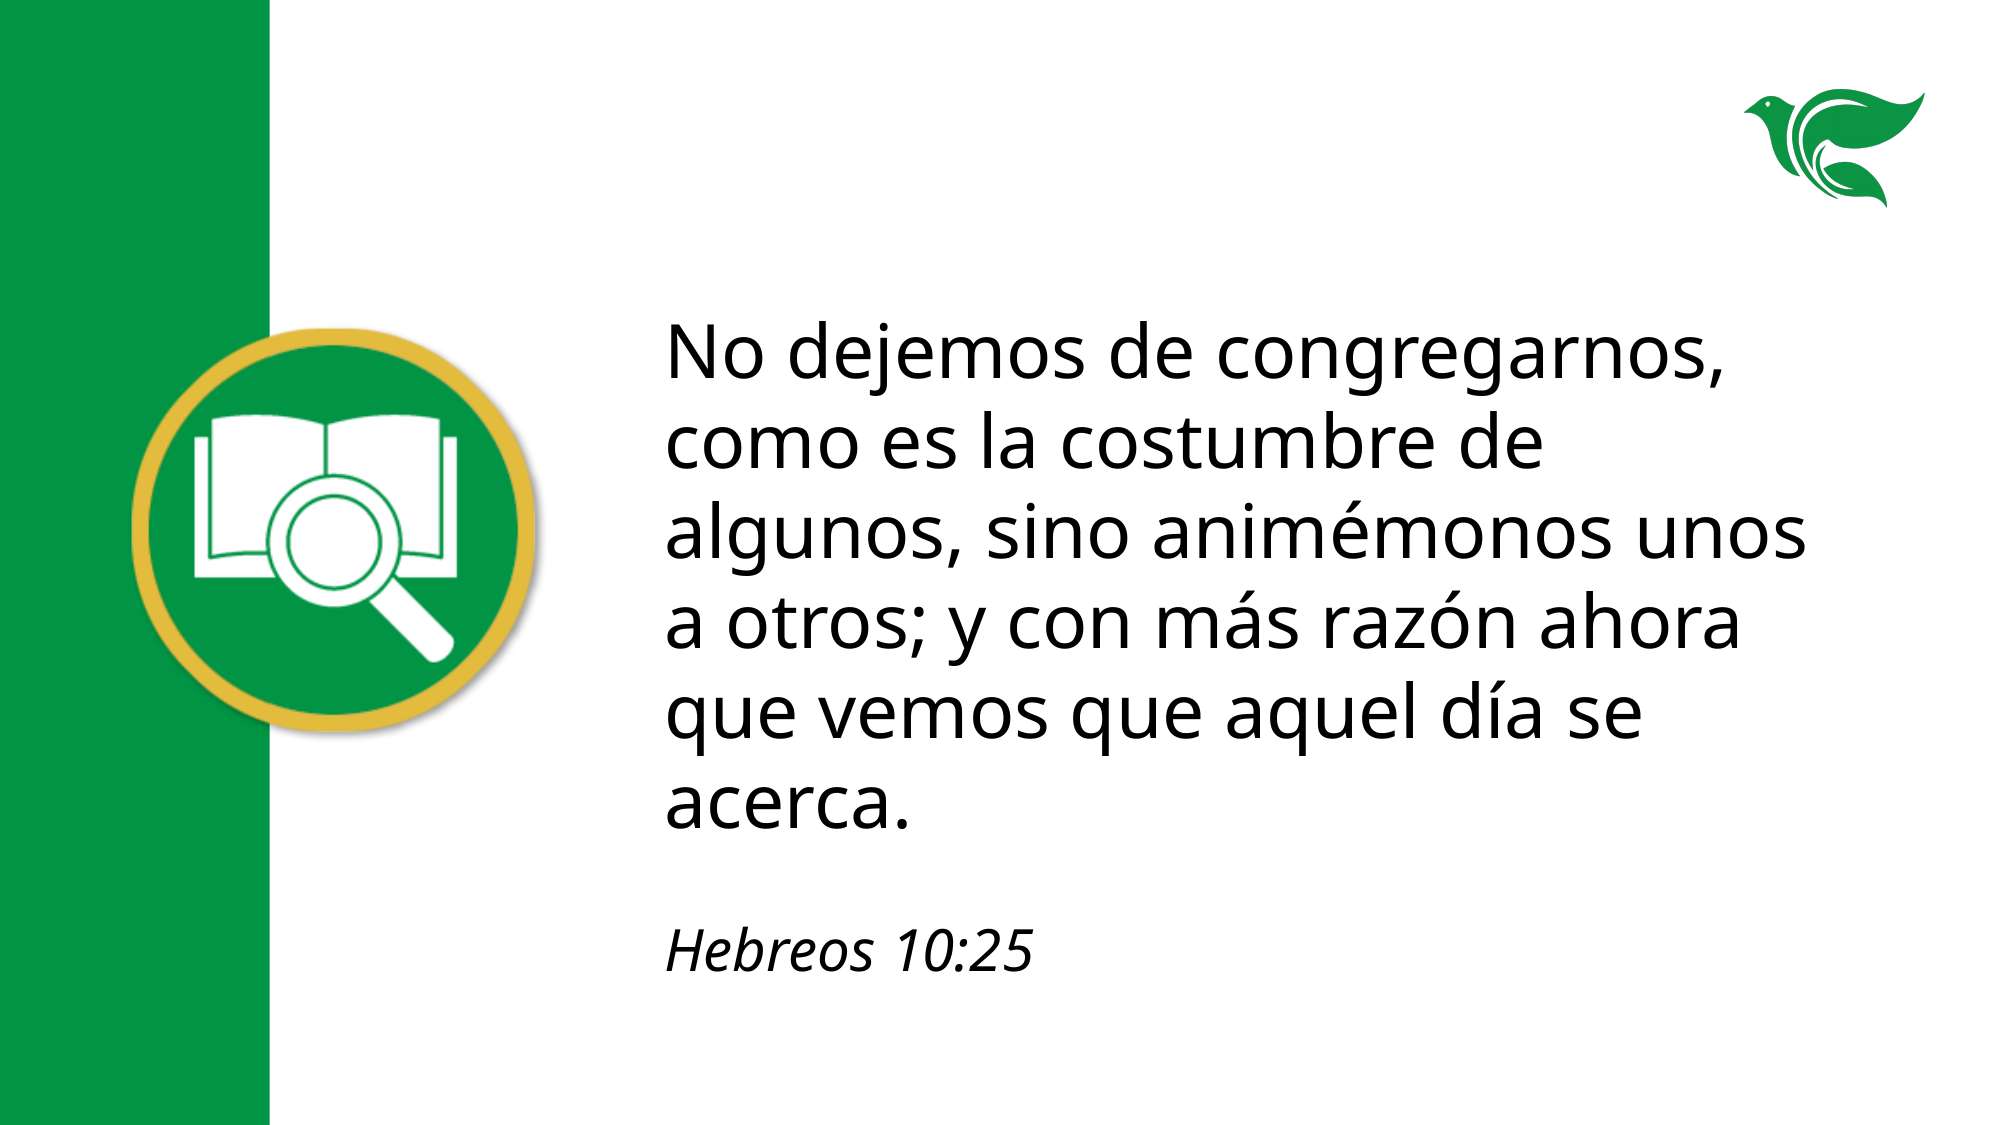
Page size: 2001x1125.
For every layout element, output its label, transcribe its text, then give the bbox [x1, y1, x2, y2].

picture [77, 254, 592, 783]
picture [1722, 47, 1953, 240]
text_box No dejemos de congregarnos, como es la costumbre de algunos, sino animémonos unos a otros; y con más razón ahora que vemos que aquel día se acerca. Hebreos 10:25 [649, 295, 1861, 991]
text_box [0, 0, 270, 1125]
